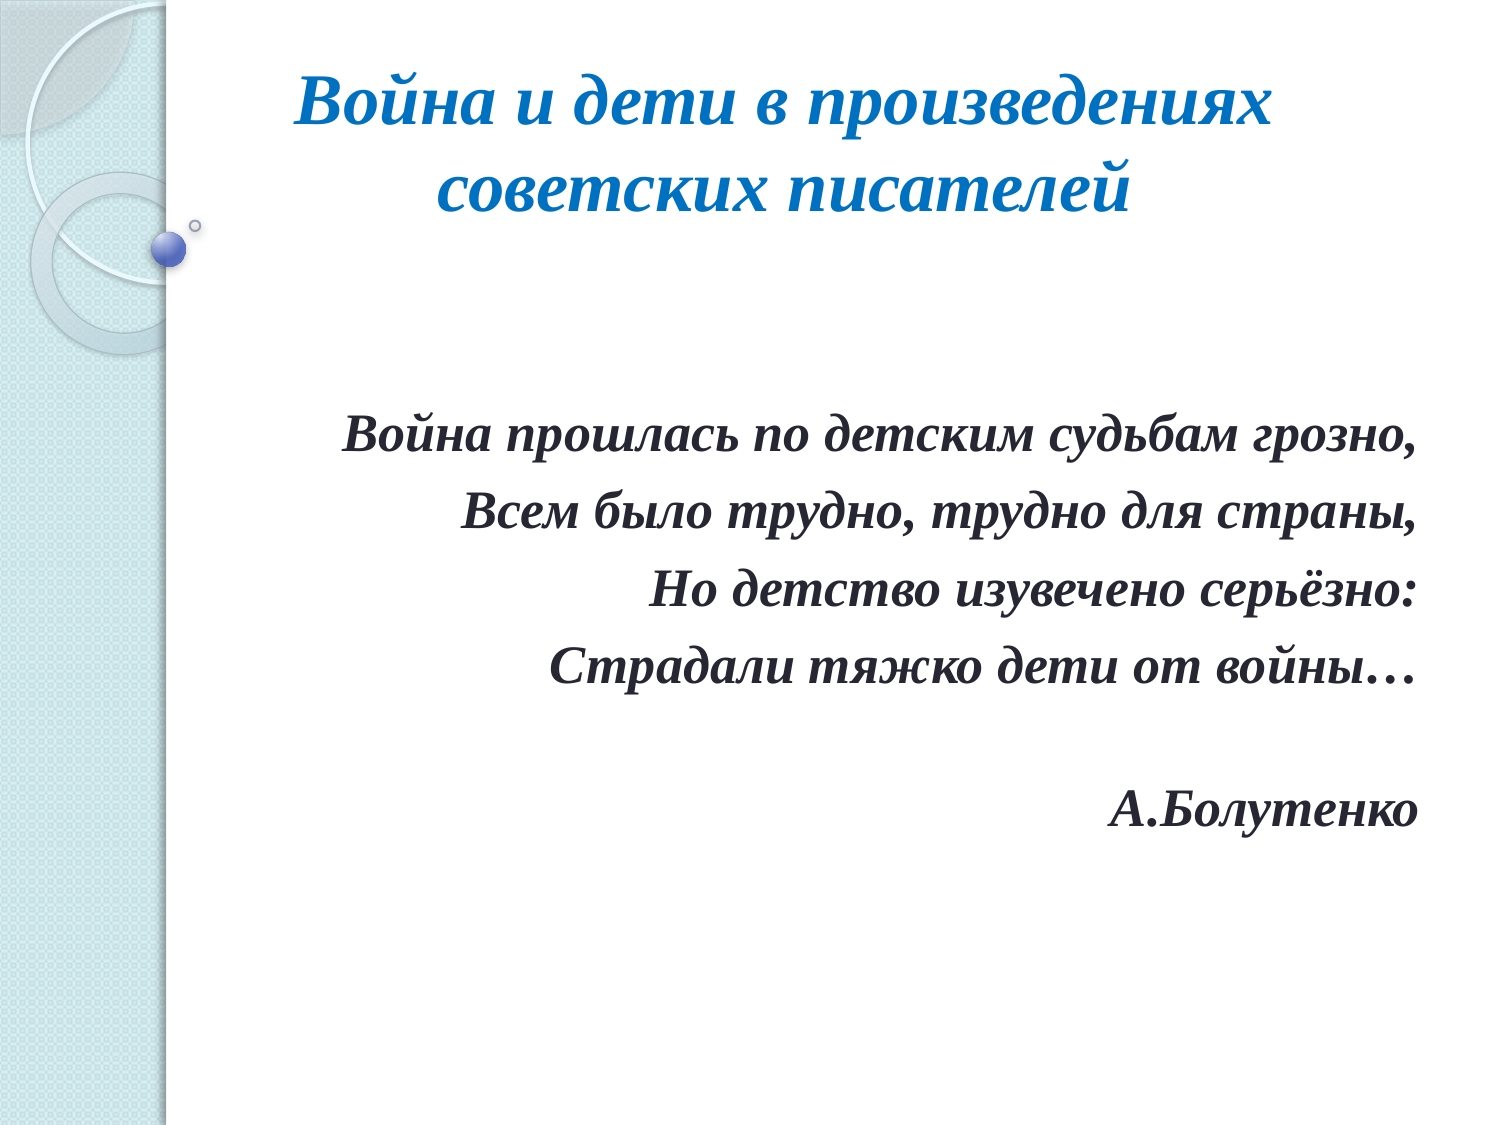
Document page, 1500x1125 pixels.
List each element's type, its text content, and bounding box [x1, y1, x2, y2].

subtitle Война прошлась по детским судьбам грозно, Всем было трудно, трудно для страны, Но детство изувечено серьёзно: Страдали тяжко дети от войны… А.Болутенко [225, 397, 1436, 925]
title Война и дети в произведениях советских писателей [183, 42, 1388, 339]
